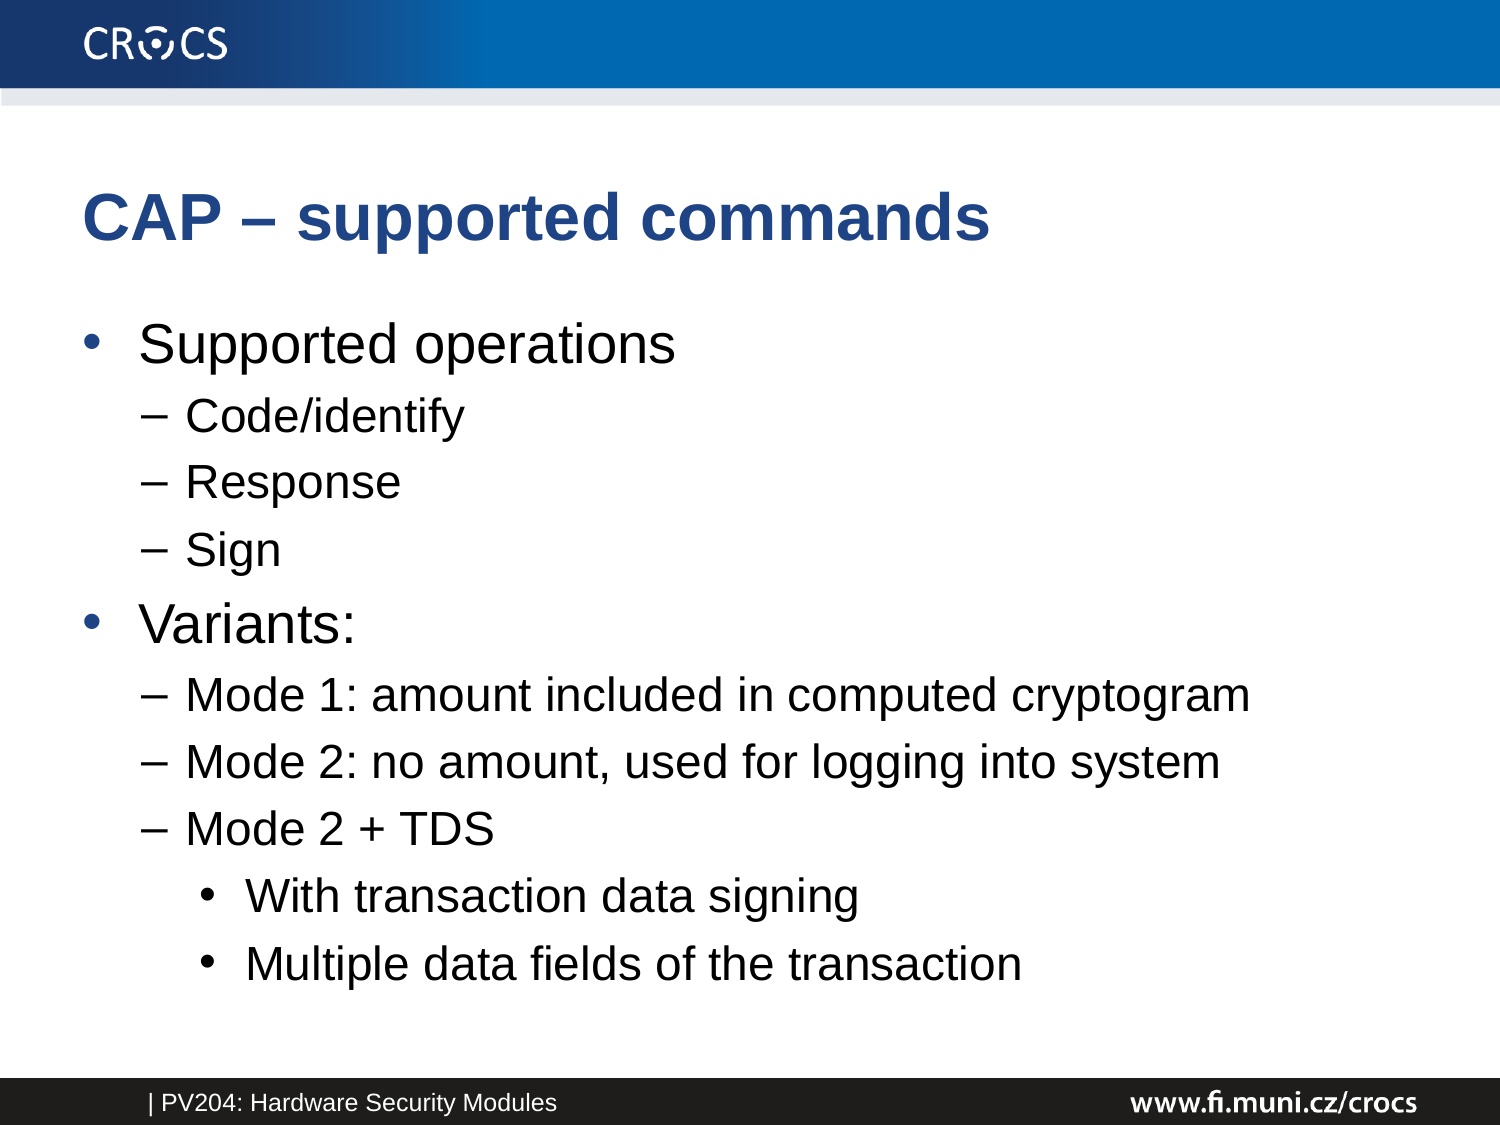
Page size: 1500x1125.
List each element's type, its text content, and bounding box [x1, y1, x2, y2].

title CAP – supported commands [82, 148, 1433, 280]
footer | PV204: Hardware Security Modules [147, 1078, 623, 1125]
picture [0, 0, 1500, 1125]
list Supported operations Code/identify Response Sign Variants: Mode 1: amount included in computed cryptogram Mode 2: no amount, used for logging into system Mode 2 + TDS With transaction data signing Multiple data fields of the transaction [82, 306, 1433, 988]
